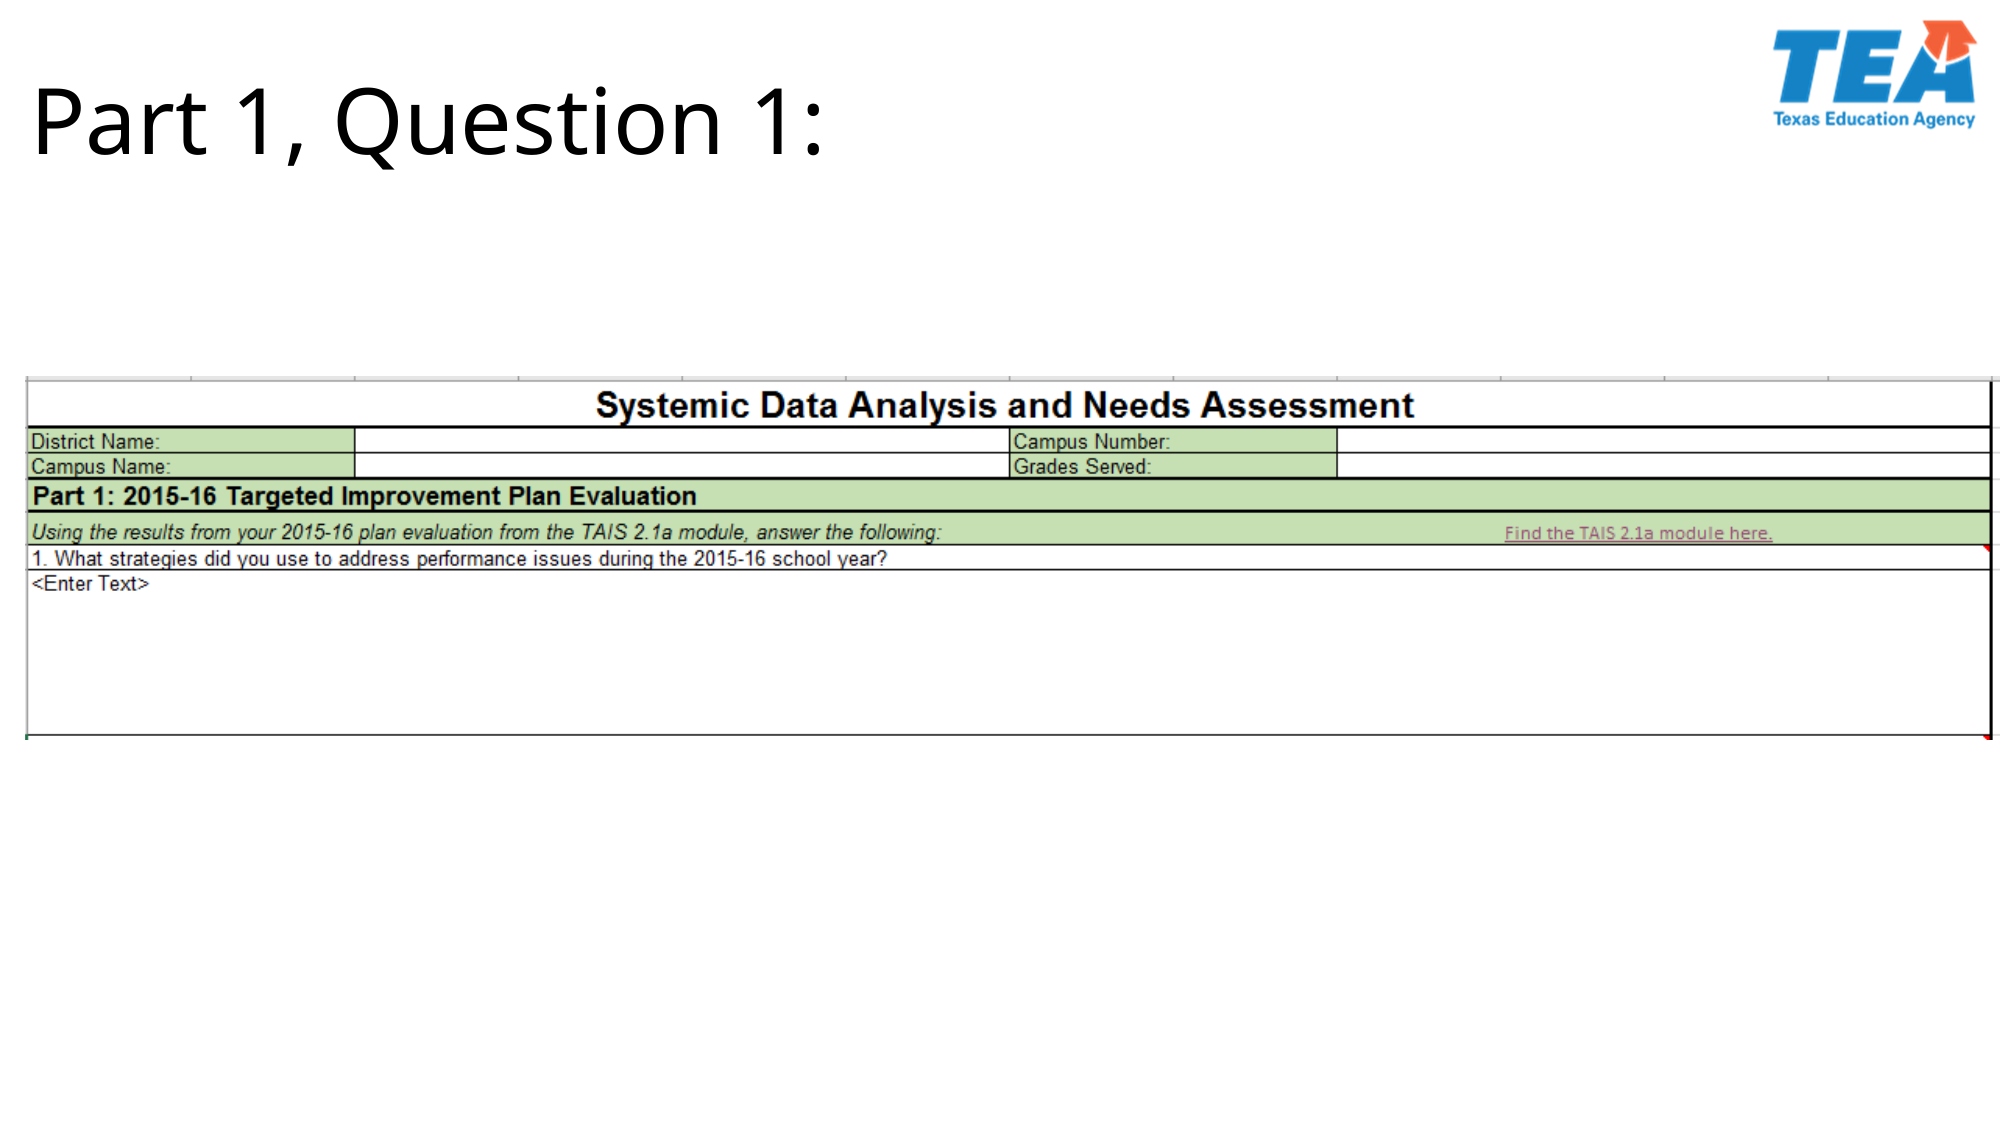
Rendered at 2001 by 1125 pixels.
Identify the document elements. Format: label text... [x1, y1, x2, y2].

picture [25, 375, 2000, 740]
title Part 1, Question 1: [15, 15, 1741, 234]
picture [1757, 13, 2000, 137]
